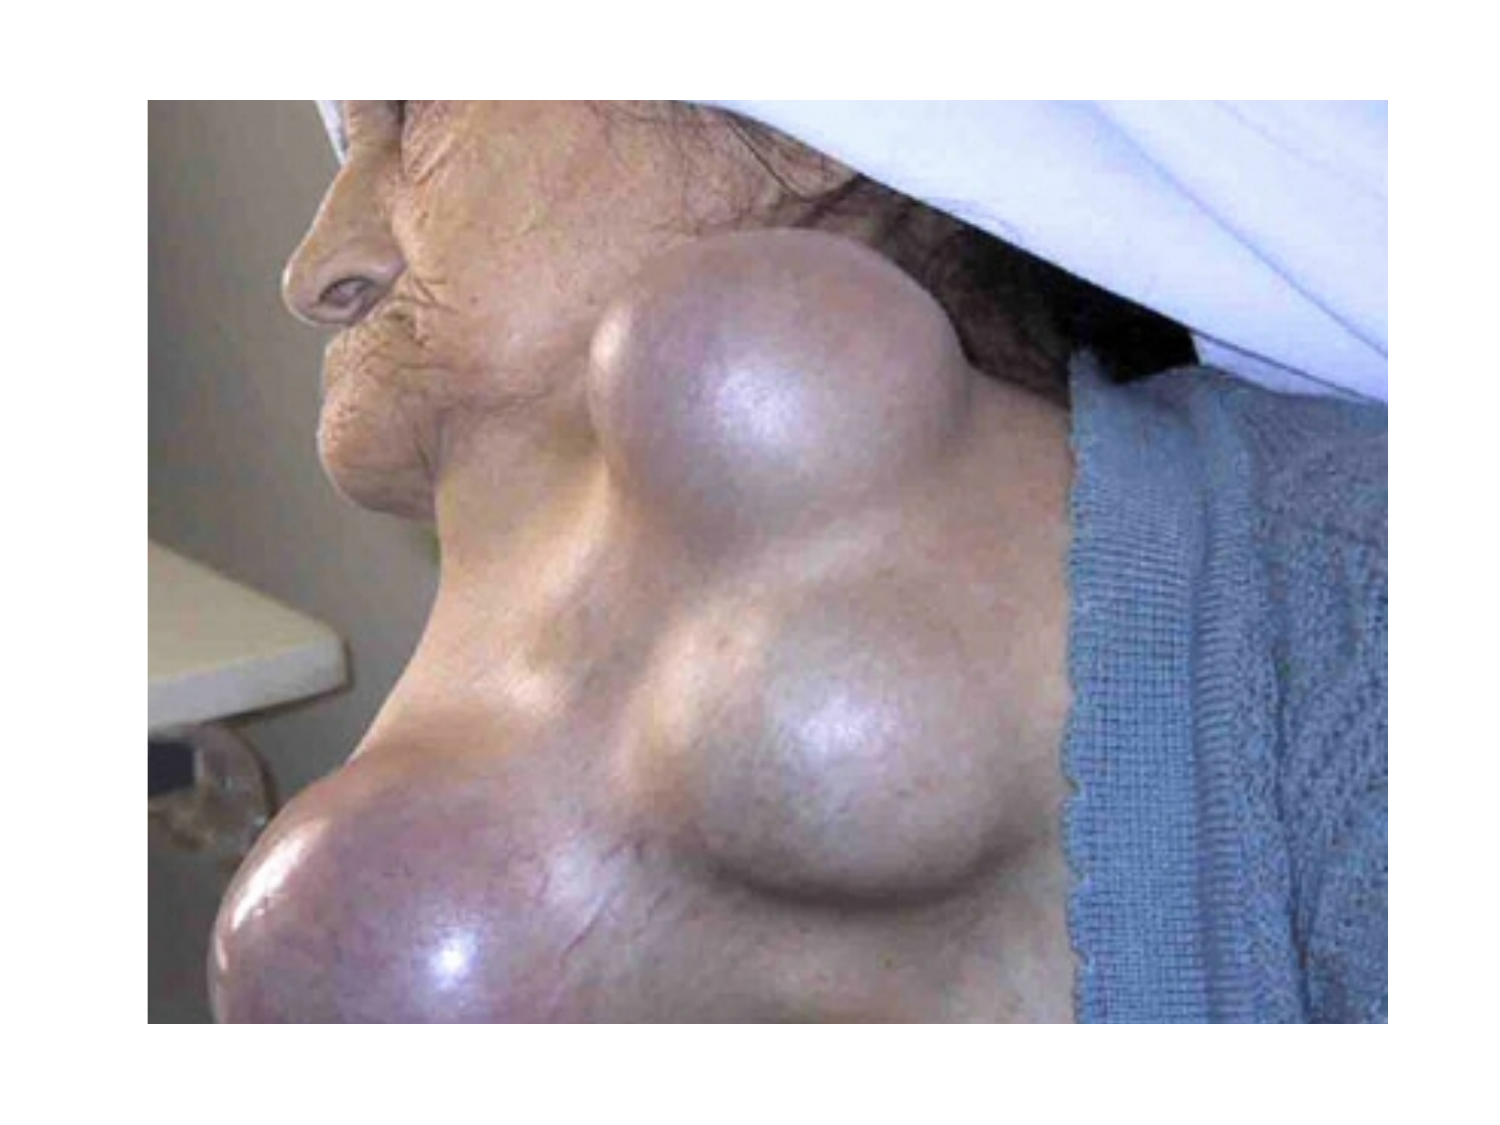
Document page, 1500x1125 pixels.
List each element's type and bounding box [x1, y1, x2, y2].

picture [147, 100, 1389, 1024]
